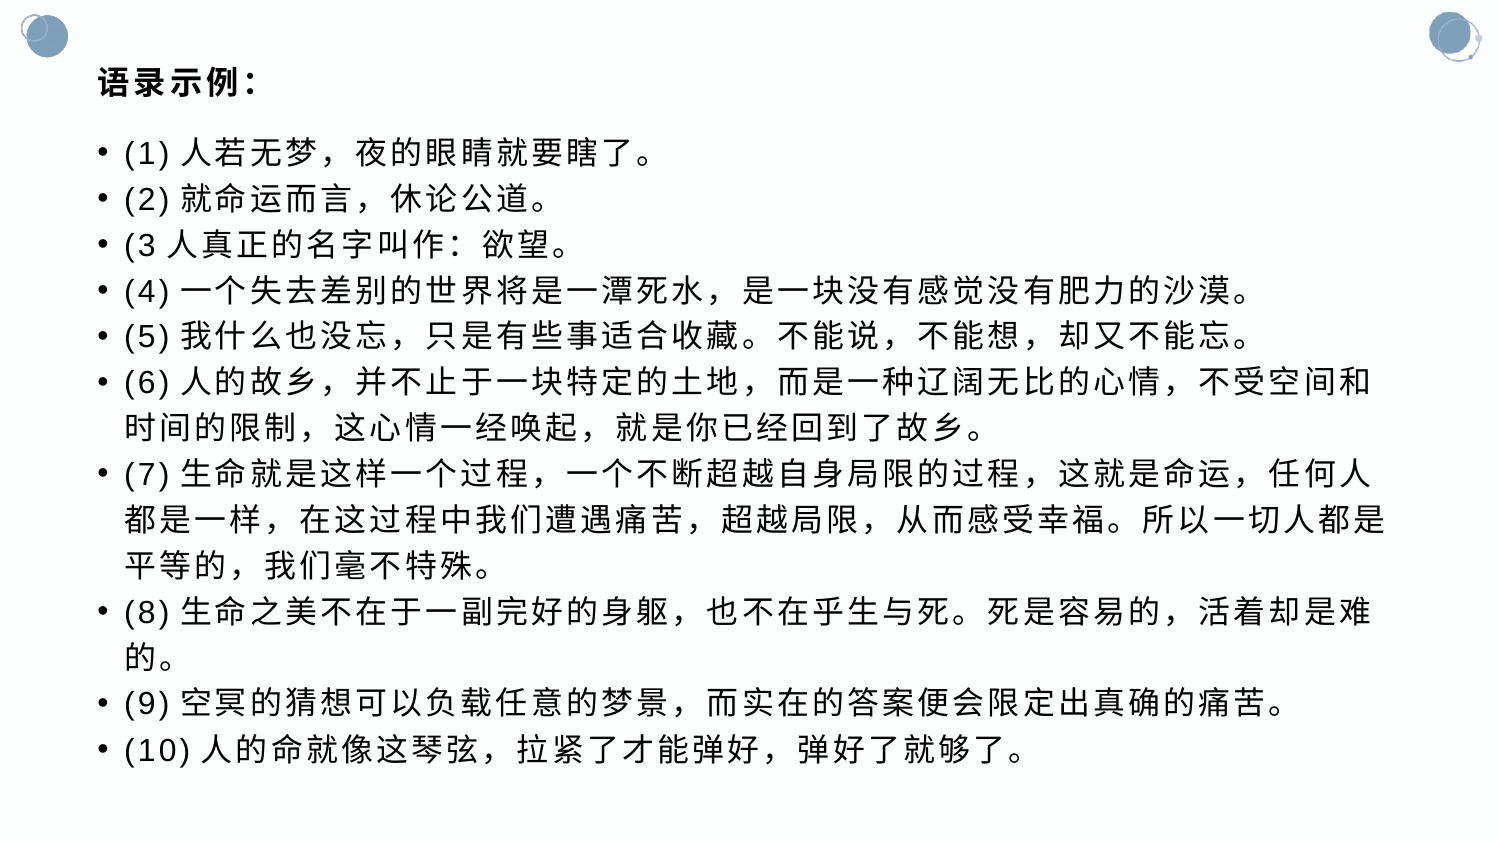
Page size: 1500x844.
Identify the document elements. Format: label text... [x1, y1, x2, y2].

picture [1411, 0, 1500, 73]
title 语录示例： [82, 54, 1418, 109]
list (1)人若无梦，夜的眼睛就要瞎了。 (2)就命运而言，休论公道。 (3人真正的名字叫作：欲望。 (4)一个失去差别的世界将是一潭死水，是一块没有感觉没有肥力的沙漠。 (5)我什么也没忘，只是有些事适合收藏。不能说，不能想，却又不能忘。 (6)人的故乡，并不止于一块特定的土地，而是一种辽阔无比的心情，不受空间和时间的限制，这心情一经唤起，就是你已经回到了故乡。 (7)生命就是这样一个过程，一个不断超越自身局限的过程，这就是命运，任何人都是一样，在这过程中我们遭遇痛苦，超越局限，从而感受幸福。所以一切人都是平等的，我们毫不特殊。 (8)生命之美不在于一副完好的身躯，也不在乎生与死。死是容易的，活着却是难的。 (9)空冥的猜想可以负载任意的梦景，而实在的答案便会限定出真确的痛苦。 (10)人的命就像这琴弦，拉紧了才能弹好，弹好了就够了。 [82, 117, 1418, 781]
picture [0, 0, 89, 73]
